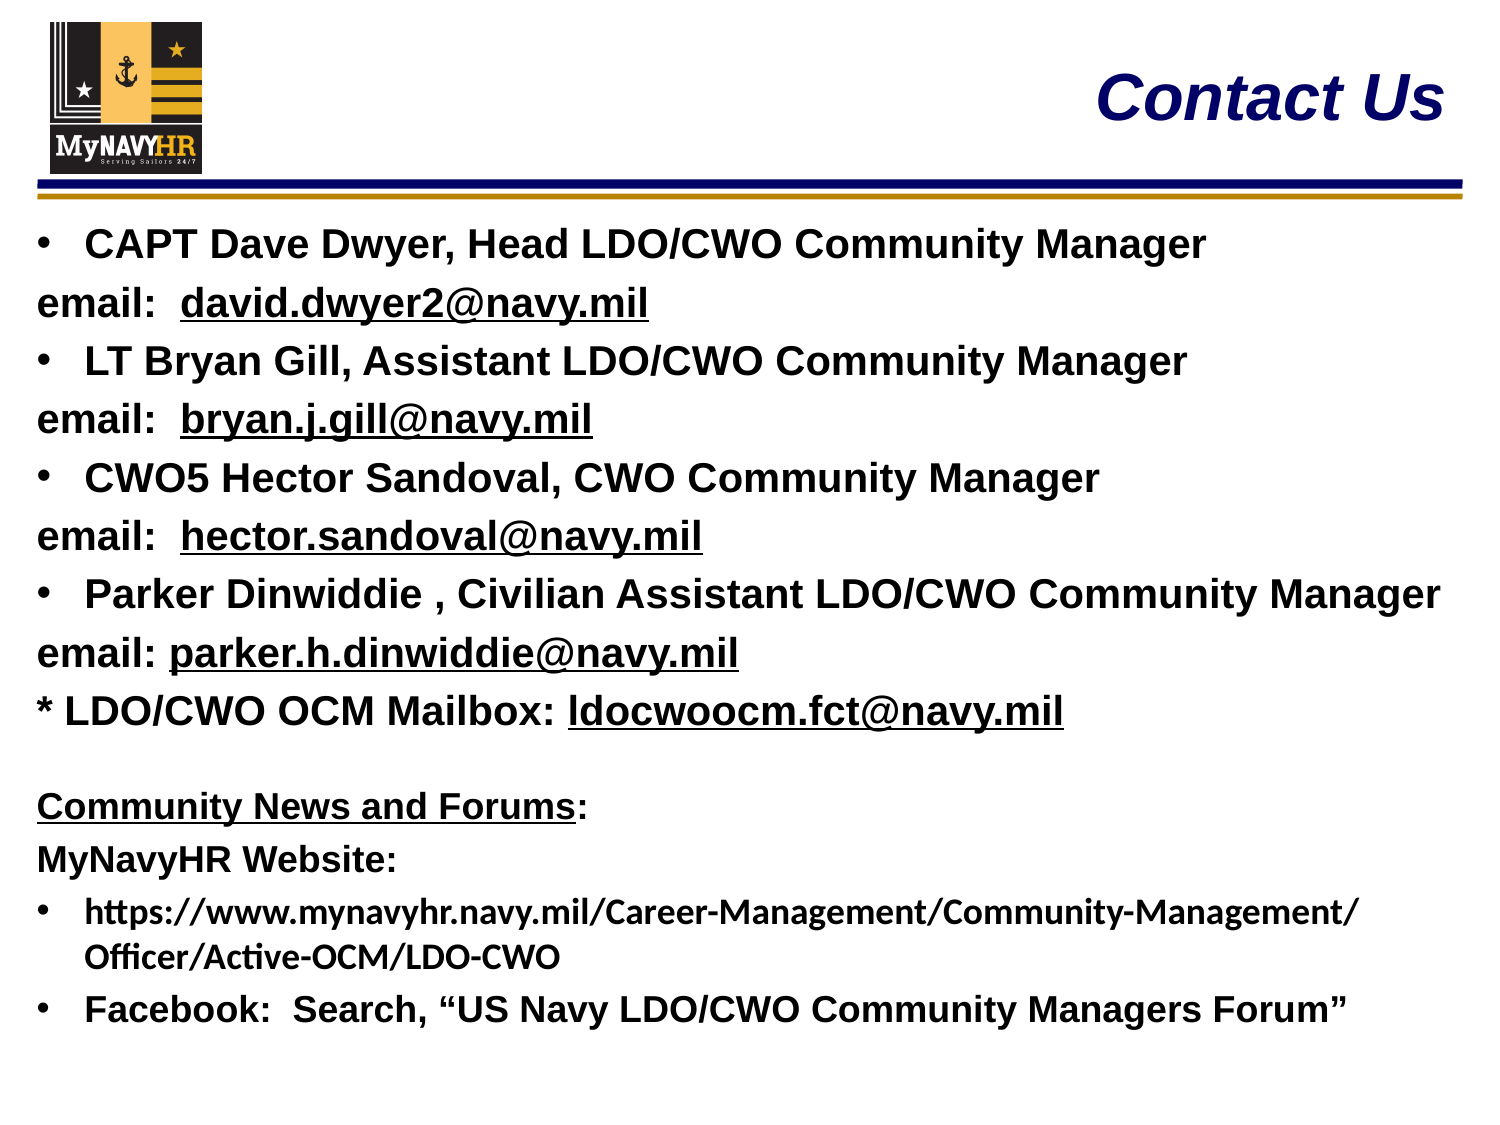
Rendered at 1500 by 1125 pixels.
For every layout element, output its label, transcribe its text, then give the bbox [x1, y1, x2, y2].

picture [50, 22, 202, 174]
list CAPT Dave Dwyer, Head LDO/CWO Community Manager email: david.dwyer2@navy.mil LT Bryan Gill, Assistant LDO/CWO Community Manager email: bryan.j.gill@navy.mil CWO5 Hector Sandoval, CWO Community Manager email: hector.sandoval@navy.mil Parker Dinwiddie , Civilian Assistant LDO/CWO Community Manager email: parker.h.dinwiddie@navy.mil * LDO/CWO OCM Mailbox: ldocwoocm.fct@navy.mil Community News and Forums: MyNavyHR Website: https://www.mynavyhr.navy.mil/Career-Management/Community-Management/Officer/Active-OCM/LDO-CWO Facebook: Search, “US Navy LDO/CWO Community Managers Forum” [21, 209, 1480, 1078]
title Contact Us [207, 0, 1463, 188]
